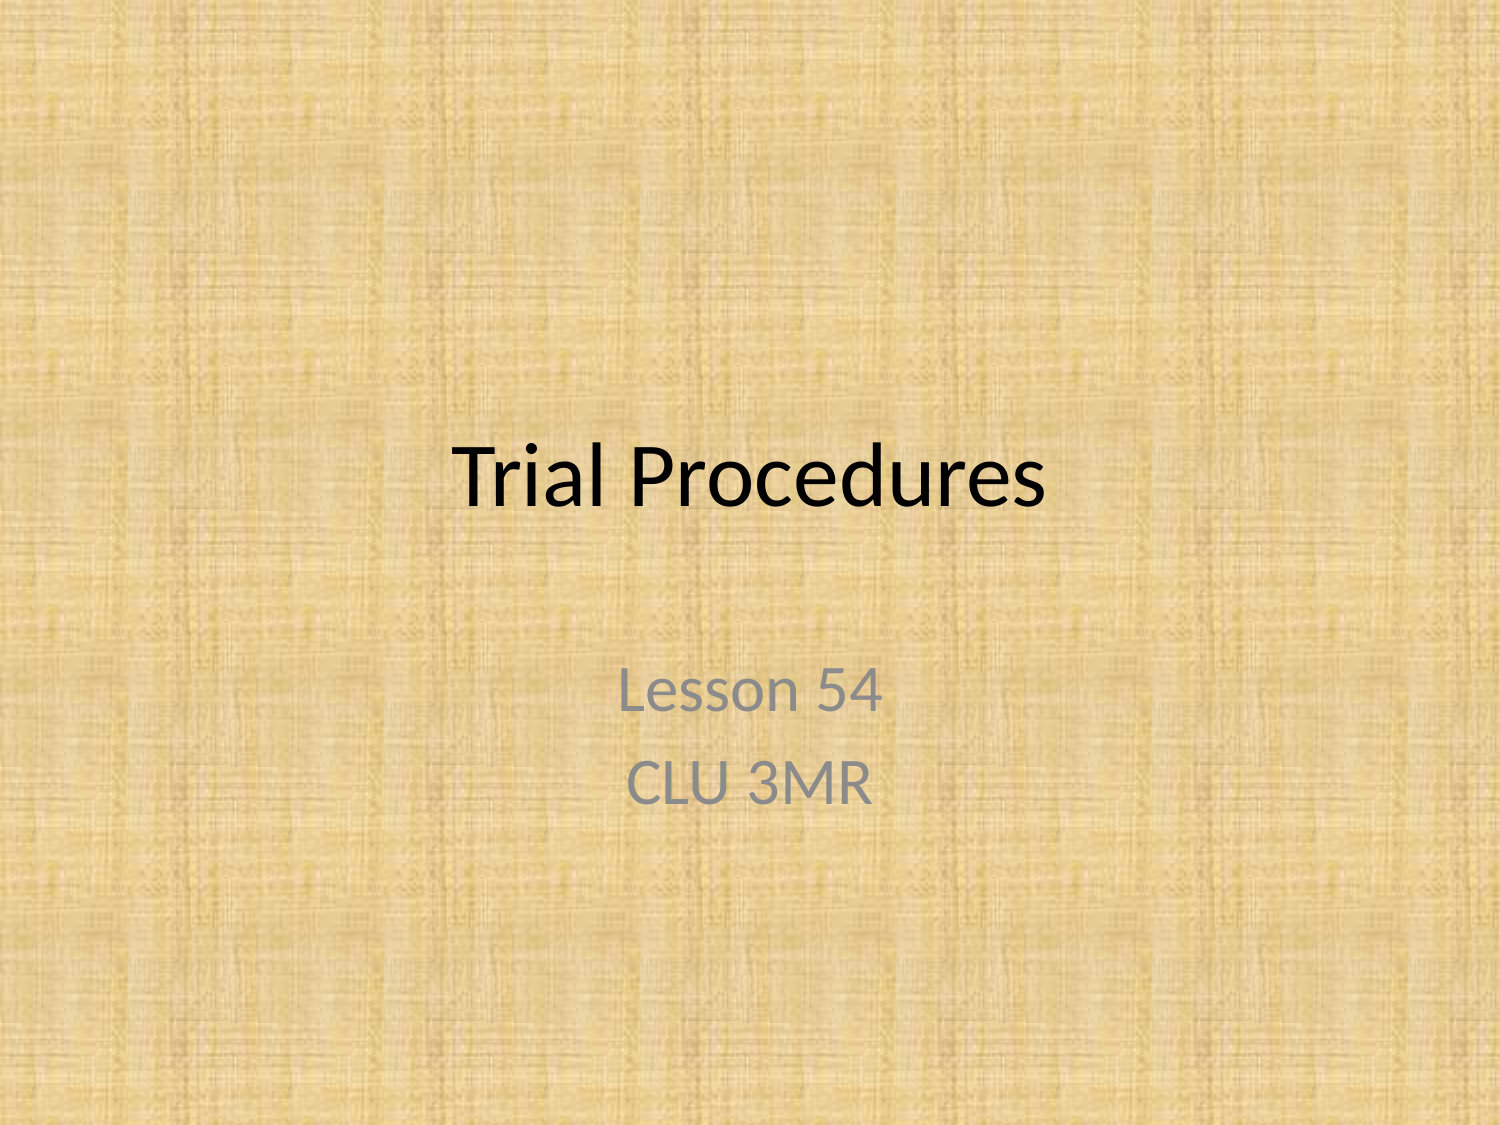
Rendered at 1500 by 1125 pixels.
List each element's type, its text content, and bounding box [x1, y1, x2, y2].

subtitle Lesson 54 CLU 3MR [225, 637, 1275, 925]
title Trial Procedures [112, 349, 1388, 591]
picture [0, 0, 1500, 1125]
